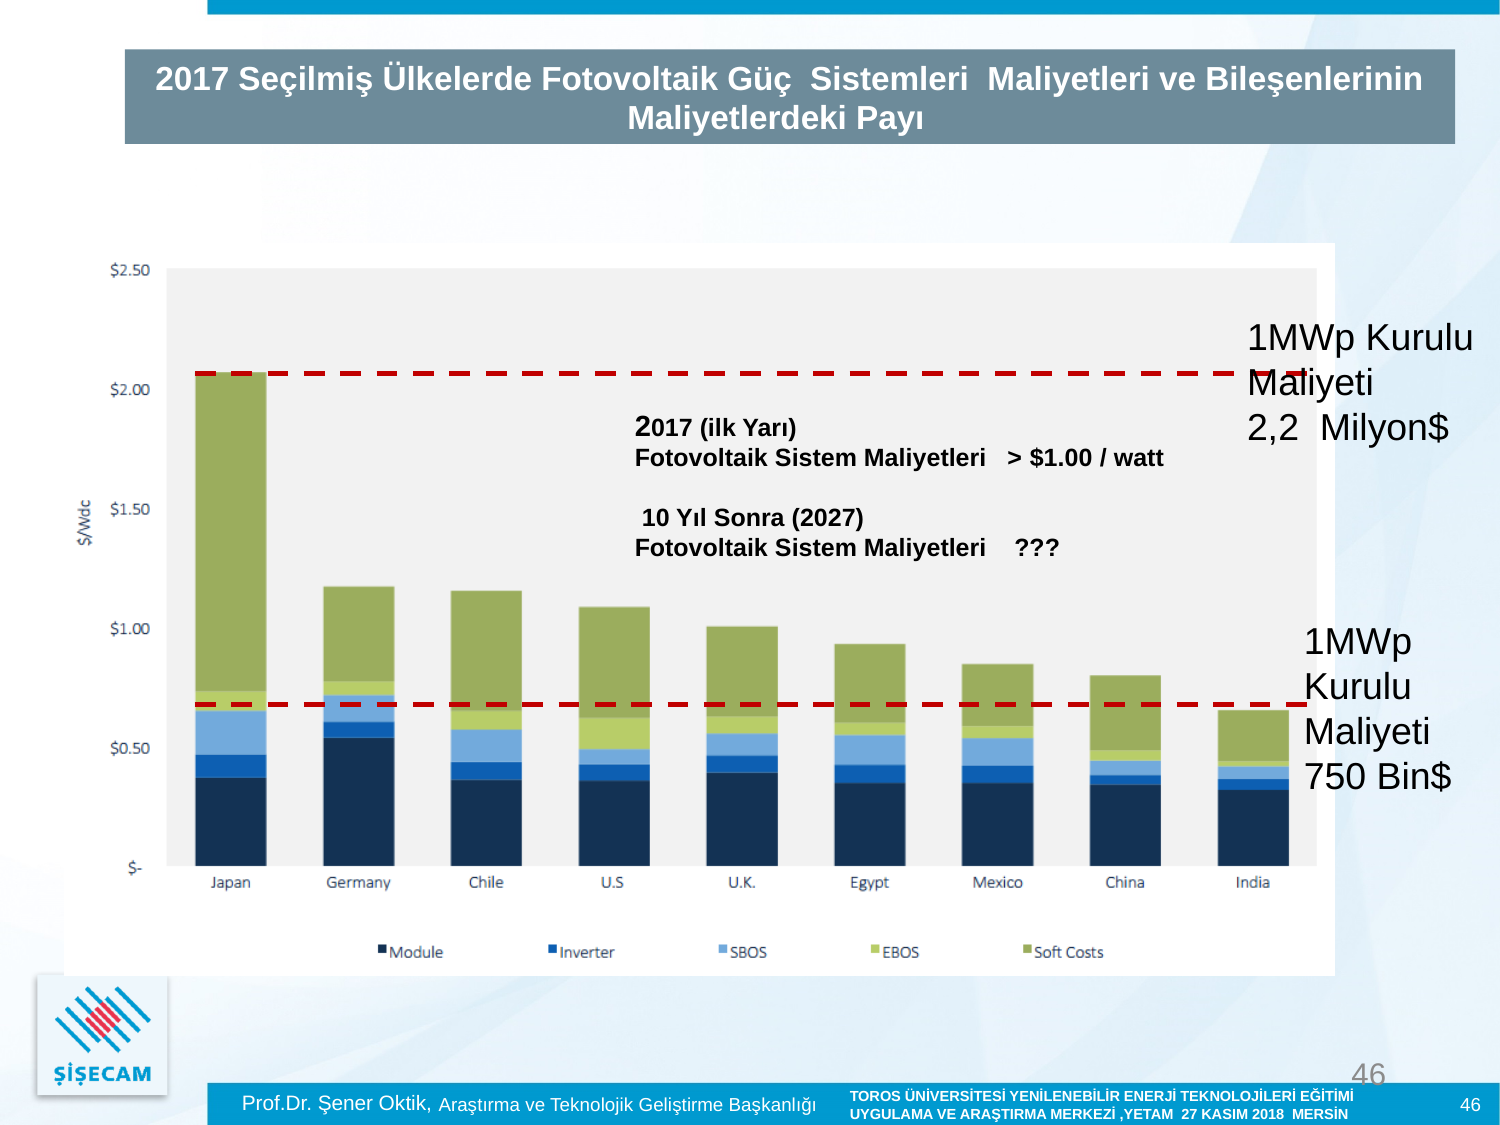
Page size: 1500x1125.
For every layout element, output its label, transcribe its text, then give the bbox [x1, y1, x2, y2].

text_box 2017 Seçilmiş Ülkelerde Fotovoltaik Güç Sistemleri Maliyetleri ve Bileşenlerinin Maliyetlerdeki Payı [124, 49, 1456, 144]
slide_number 46 [1074, 1042, 1425, 1103]
text_box 1MWp Kurulu Maliyeti 2,2 Milyon$ [1339, 305, 1500, 455]
text_box 1MWp Kurulu Maliyeti 750 Bin$ [1339, 609, 1483, 805]
picture [0, 0, 1500, 1125]
